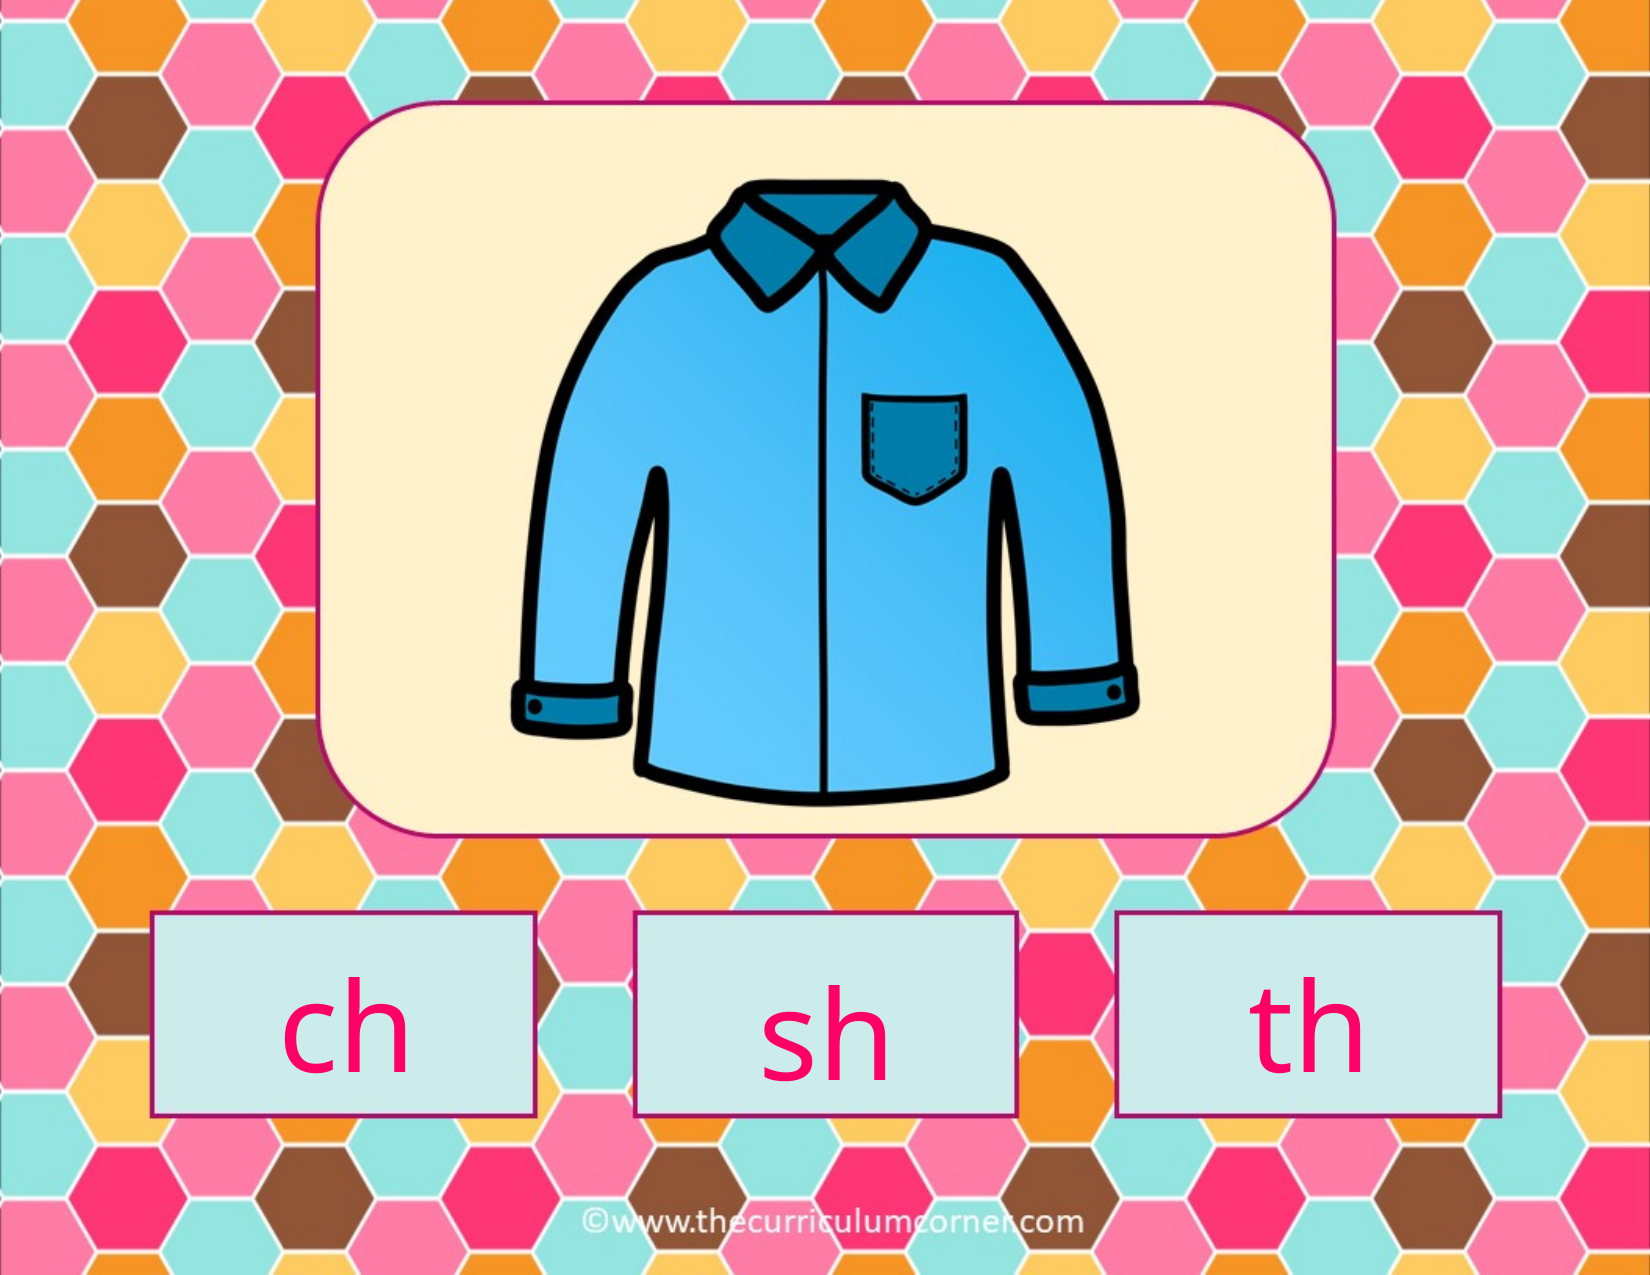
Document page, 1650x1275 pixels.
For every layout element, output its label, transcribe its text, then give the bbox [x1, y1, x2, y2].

text_box ch [158, 940, 536, 1105]
text_box sh [638, 947, 1016, 1113]
picture [0, 0, 1650, 1275]
text_box th [1120, 940, 1499, 1105]
